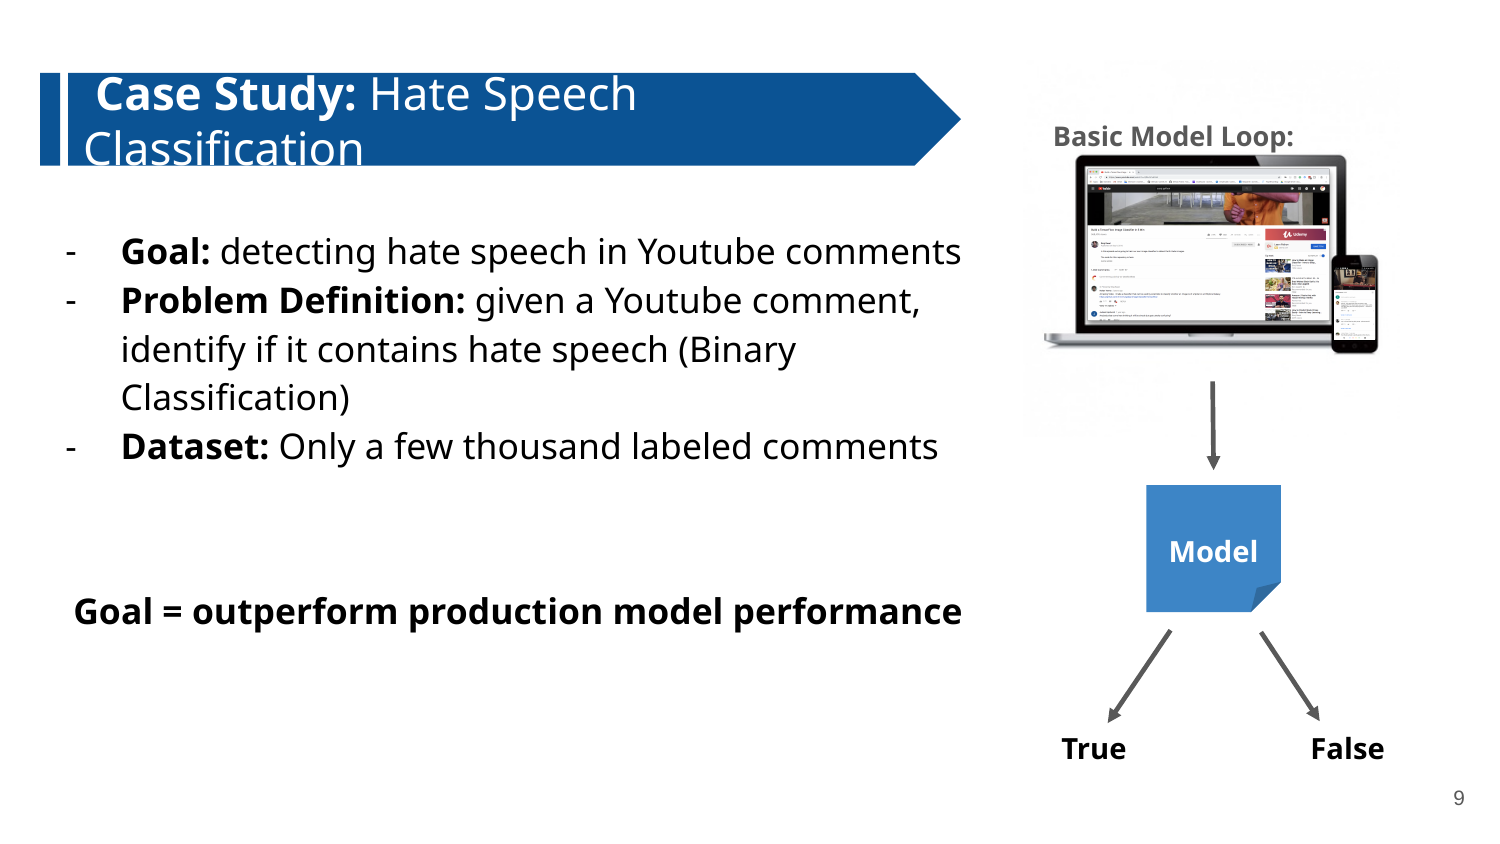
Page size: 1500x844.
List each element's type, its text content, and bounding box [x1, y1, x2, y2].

text_box Case Study: Hate Speech Classification [68, 72, 962, 166]
list Goal: detecting hate speech in Youtube comments Problem Definition: given a Youtube comment, identify if it contains hate speech (Binary Classification) Dataset: Only a few thousand labeled comments Goal = outperform production model performance [30, 207, 999, 768]
slide_number ‹#› [1389, 776, 1480, 830]
text_box [40, 72, 61, 166]
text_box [1023, 59, 1500, 769]
